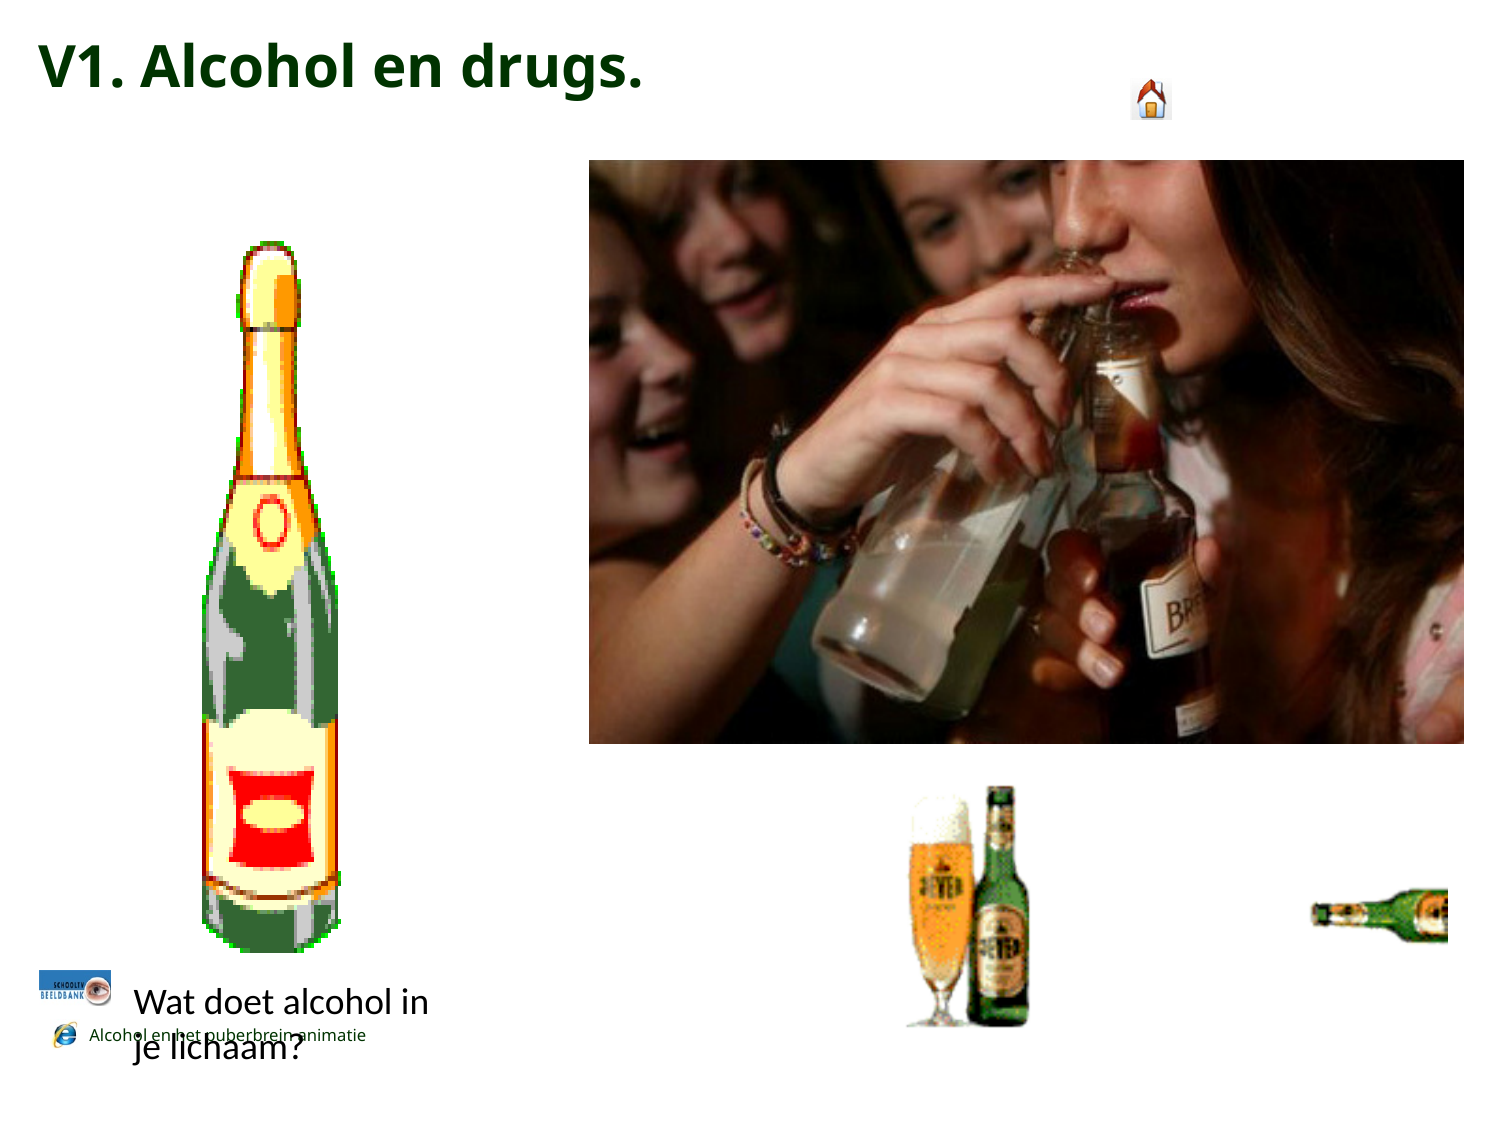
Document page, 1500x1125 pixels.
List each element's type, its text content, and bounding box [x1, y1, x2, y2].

picture [1129, 77, 1172, 120]
text_box V1. Alcohol en drugs. [23, 11, 1020, 118]
picture [602, 770, 1448, 1043]
picture [588, 160, 1464, 744]
text_box Alcohol en het puberbrein animatie [89, 1025, 118, 1054]
text_box Wat doet alcohol in je lichaam? [118, 969, 462, 1075]
picture [39, 970, 111, 1006]
picture [49, 1019, 80, 1050]
picture [23, 237, 532, 953]
